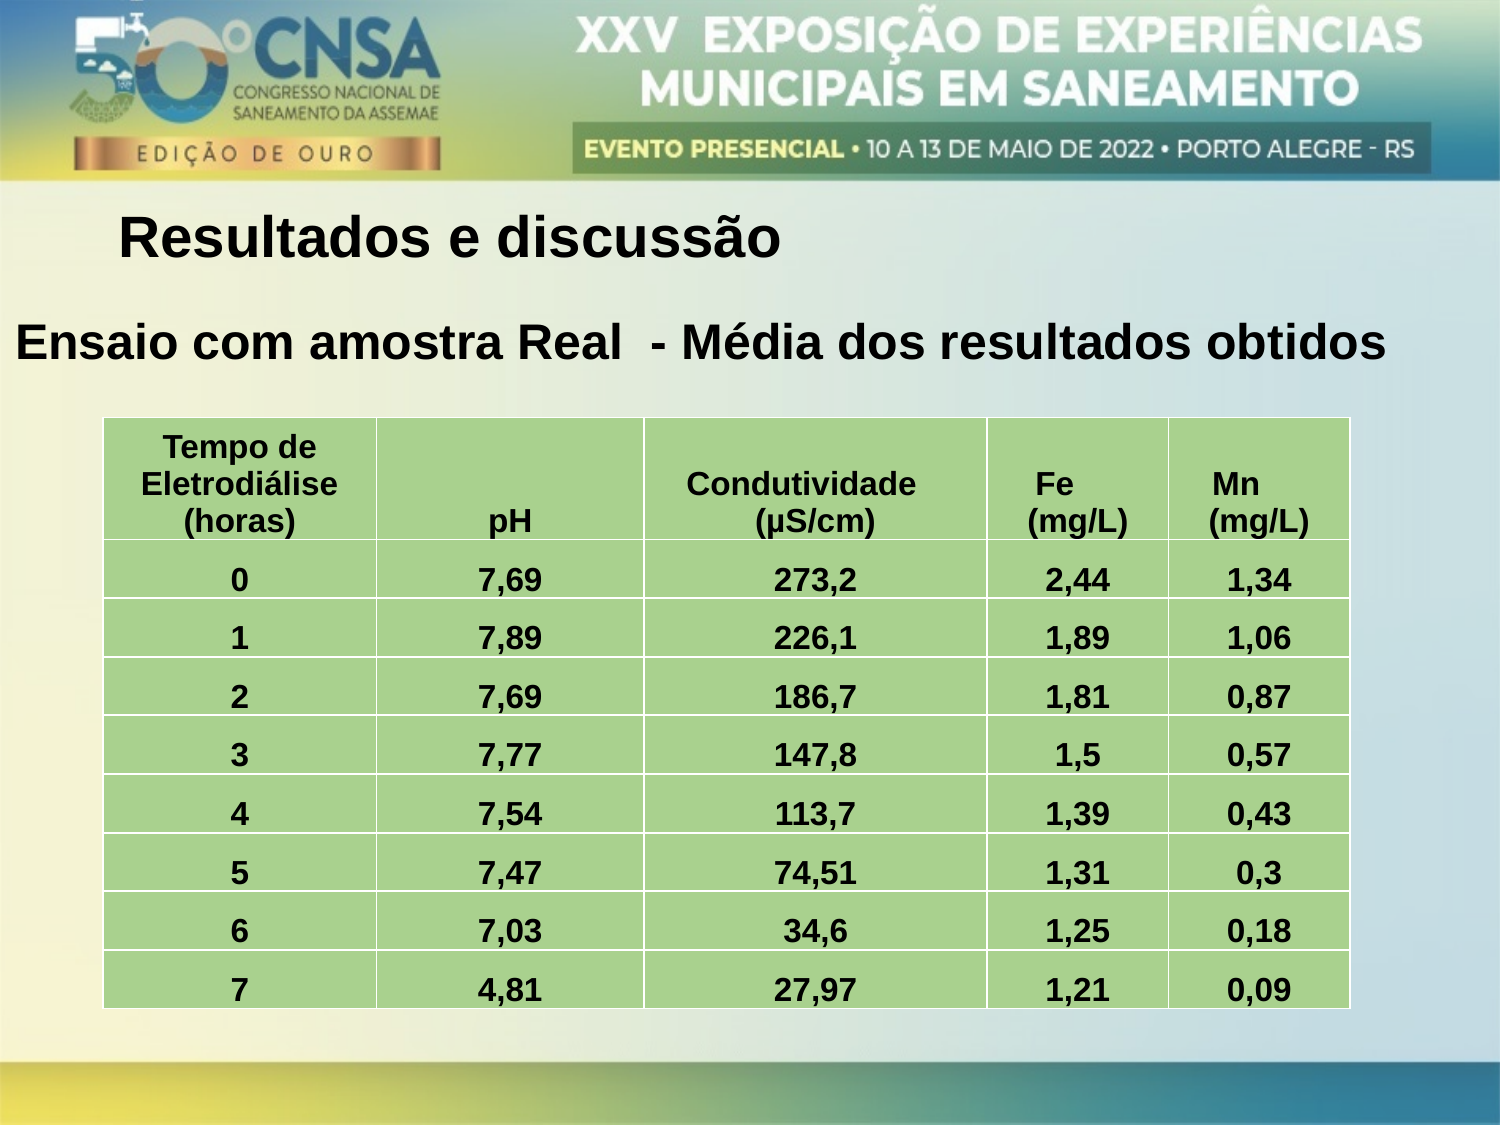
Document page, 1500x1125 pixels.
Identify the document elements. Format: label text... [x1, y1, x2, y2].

table_cell 226,1 [645, 599, 986, 656]
table_cell 7,47 [377, 834, 643, 890]
table_cell 4 [104, 775, 376, 832]
table_cell 7,69 [377, 658, 643, 714]
table_cell 0,43 [1169, 775, 1349, 832]
table_cell 0,3 [1169, 834, 1349, 890]
table_cell 3 [104, 716, 376, 773]
table_cell 1,89 [988, 599, 1168, 656]
table_header Fe (mg/L) [988, 418, 1168, 539]
table_cell 0,57 [1169, 716, 1349, 773]
table_cell 1,31 [988, 834, 1168, 890]
table_cell 0,87 [1169, 658, 1349, 714]
table_cell 113,7 [645, 775, 986, 832]
table_cell 0,18 [1169, 892, 1349, 949]
table_cell 1,81 [988, 658, 1168, 714]
table_cell 186,7 [645, 658, 986, 714]
table_cell 1,25 [988, 892, 1168, 949]
table_cell 2 [104, 658, 376, 714]
table_cell 0 [104, 540, 376, 597]
table_cell 27,97 [645, 951, 986, 1008]
table_cell 1,5 [988, 716, 1168, 773]
table_cell 273,2 [645, 540, 986, 597]
table_cell 2,44 [988, 540, 1168, 597]
table_cell 147,8 [645, 716, 986, 773]
table_cell 1,06 [1169, 599, 1349, 656]
table_cell 1,39 [988, 775, 1168, 832]
table_cell 4,81 [377, 951, 643, 1008]
table_cell 7,54 [377, 775, 643, 832]
table_header Mn (mg/L) [1169, 418, 1349, 539]
subtitle Ensaio com amostra Real - Média dos resultados obtidos [0, 308, 1500, 1048]
table_cell 34,6 [645, 892, 986, 949]
table_cell 7,77 [377, 716, 643, 773]
table_cell 74,51 [645, 834, 986, 890]
table_cell 7 [104, 951, 376, 1008]
table_cell 1,34 [1169, 540, 1349, 597]
table_header pH [377, 418, 643, 539]
table_header Condutividade (µS/cm) [645, 418, 986, 539]
table_cell 7,03 [377, 892, 643, 949]
text_box Resultados e discussão [103, 184, 1397, 278]
table_cell 0,09 [1169, 951, 1349, 1008]
table_cell 5 [104, 834, 376, 890]
table_cell 1 [104, 599, 376, 656]
table_cell 7,89 [377, 599, 643, 656]
table_header Tempo de Eletrodiálise (horas) [104, 418, 376, 539]
table_cell 7,69 [377, 540, 643, 597]
table_cell 6 [104, 892, 376, 949]
table_cell 1,21 [988, 951, 1168, 1008]
